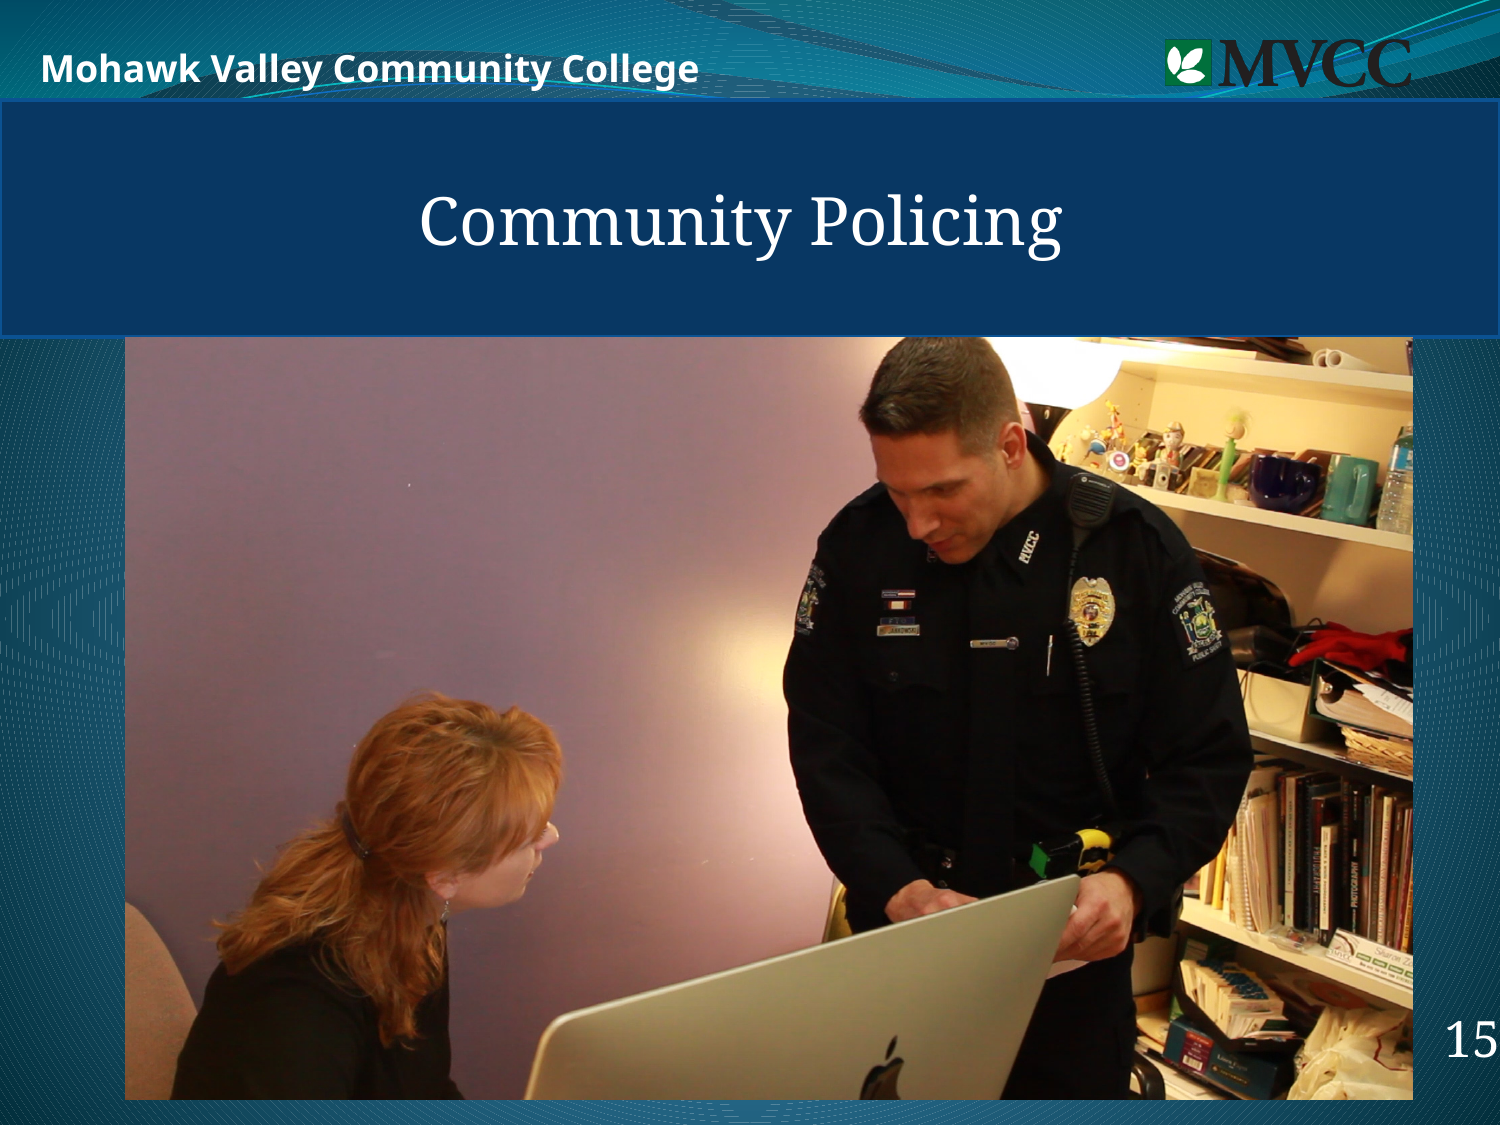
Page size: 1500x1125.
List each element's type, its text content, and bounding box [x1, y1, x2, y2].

picture [1162, 37, 1211, 85]
text_box Community Policing [0, 98, 1500, 339]
picture [124, 337, 1413, 1101]
picture [1220, 39, 1413, 88]
text_box Mohawk Valley Community College [24, 37, 975, 98]
text_box 15 [1429, 999, 1500, 1075]
